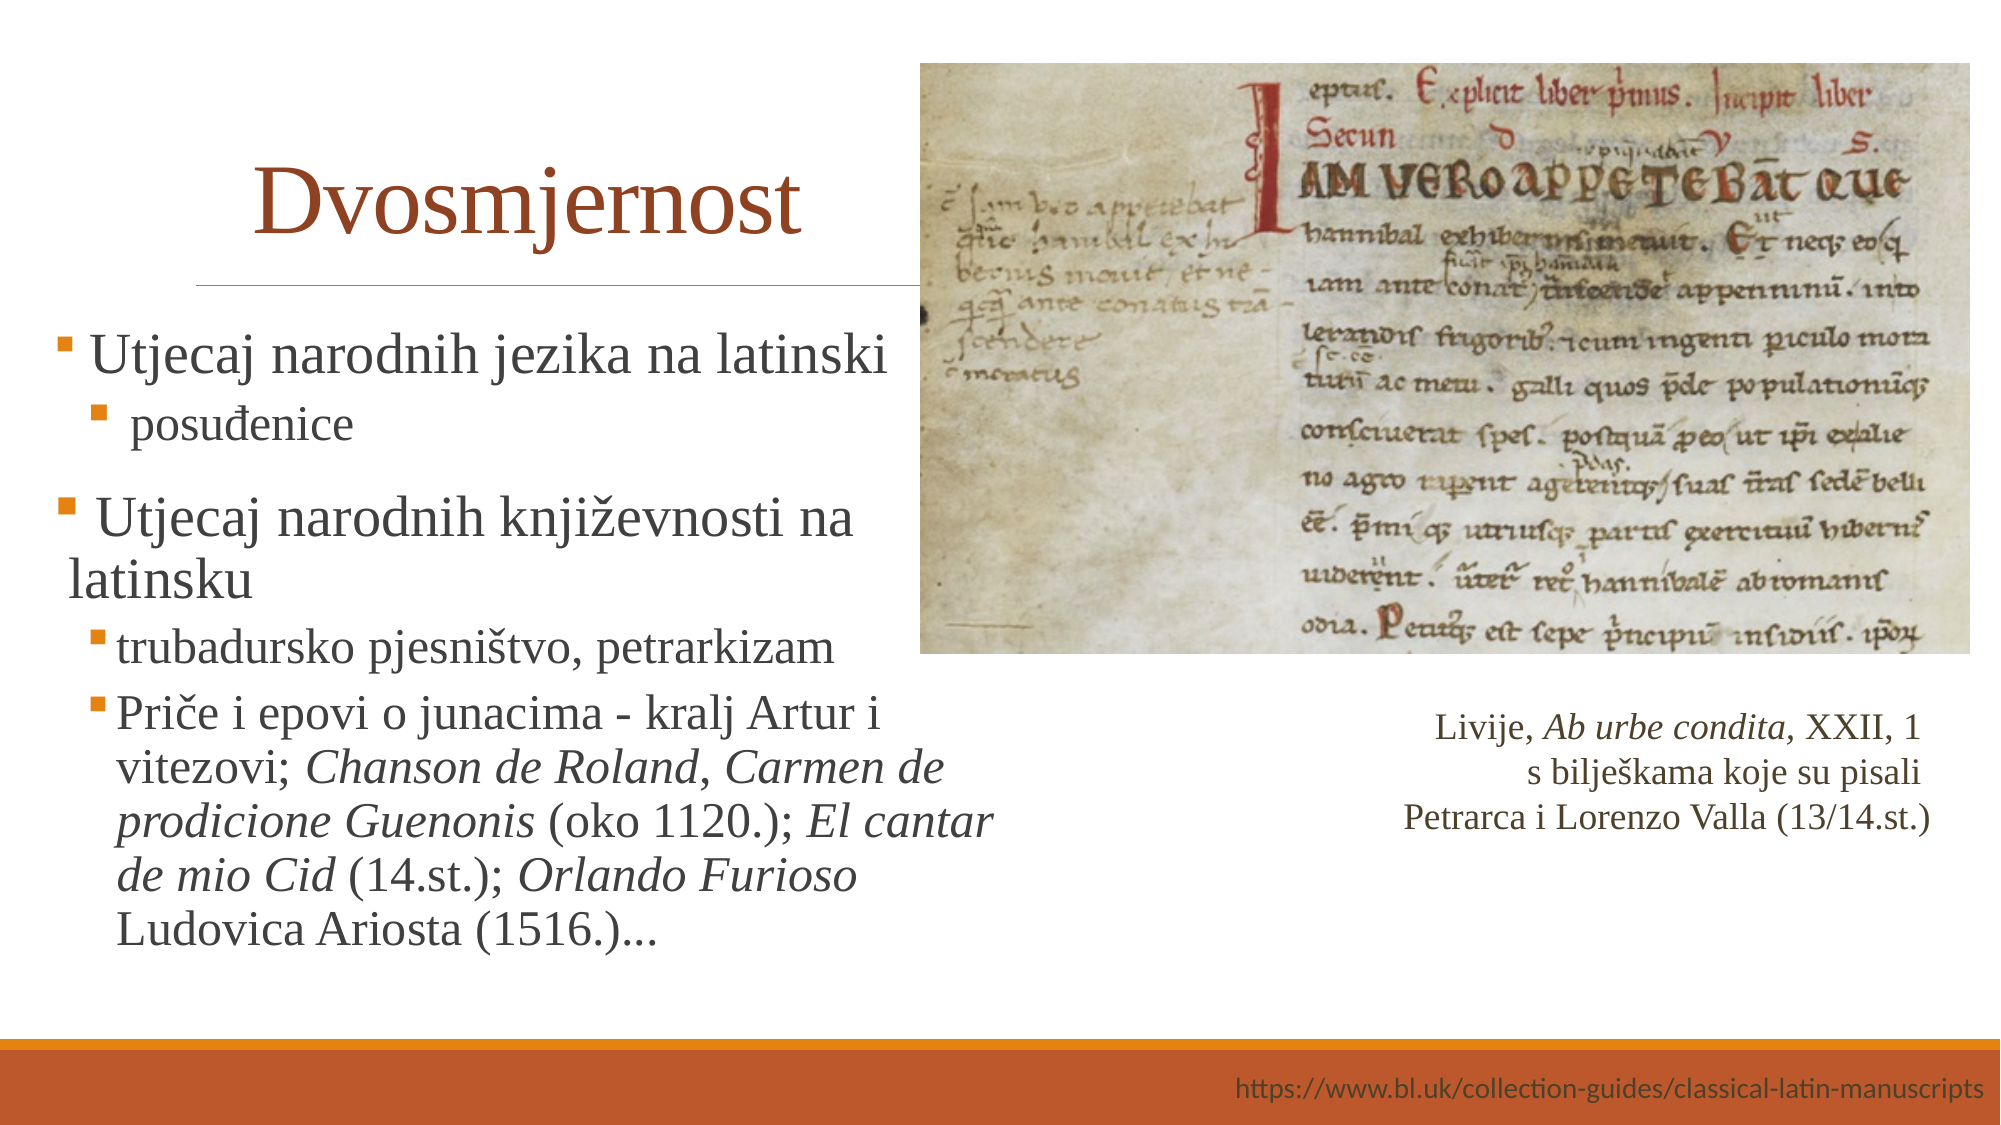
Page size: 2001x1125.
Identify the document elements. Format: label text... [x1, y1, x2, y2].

text_box Livije, Ab urbe condita, XXII, 1 s bilješkama koje su pisali Petrarca i Lorenzo Valla (13/14.st.) [1140, 694, 1947, 845]
title Dvosmjernost [30, 63, 918, 262]
picture [919, 62, 1971, 655]
list Utjecaj narodnih jezika na latinski posuđenice Utjecaj narodnih književnosti na latinsku trubadursko pjesništvo, petrarkizam Priče i epovi o junacima - kralj Artur i vitezovi; Chanson de Roland, Carmen de prodicione Guenonis (oko 1120.); El cantar de mio Cid (14.st.); Orlando Furioso Ludovica Ariosta (1516.)... [53, 315, 997, 976]
text_box https://www.bl.uk/collection-guides/classical-latin-manuscripts [709, 1061, 2000, 1112]
